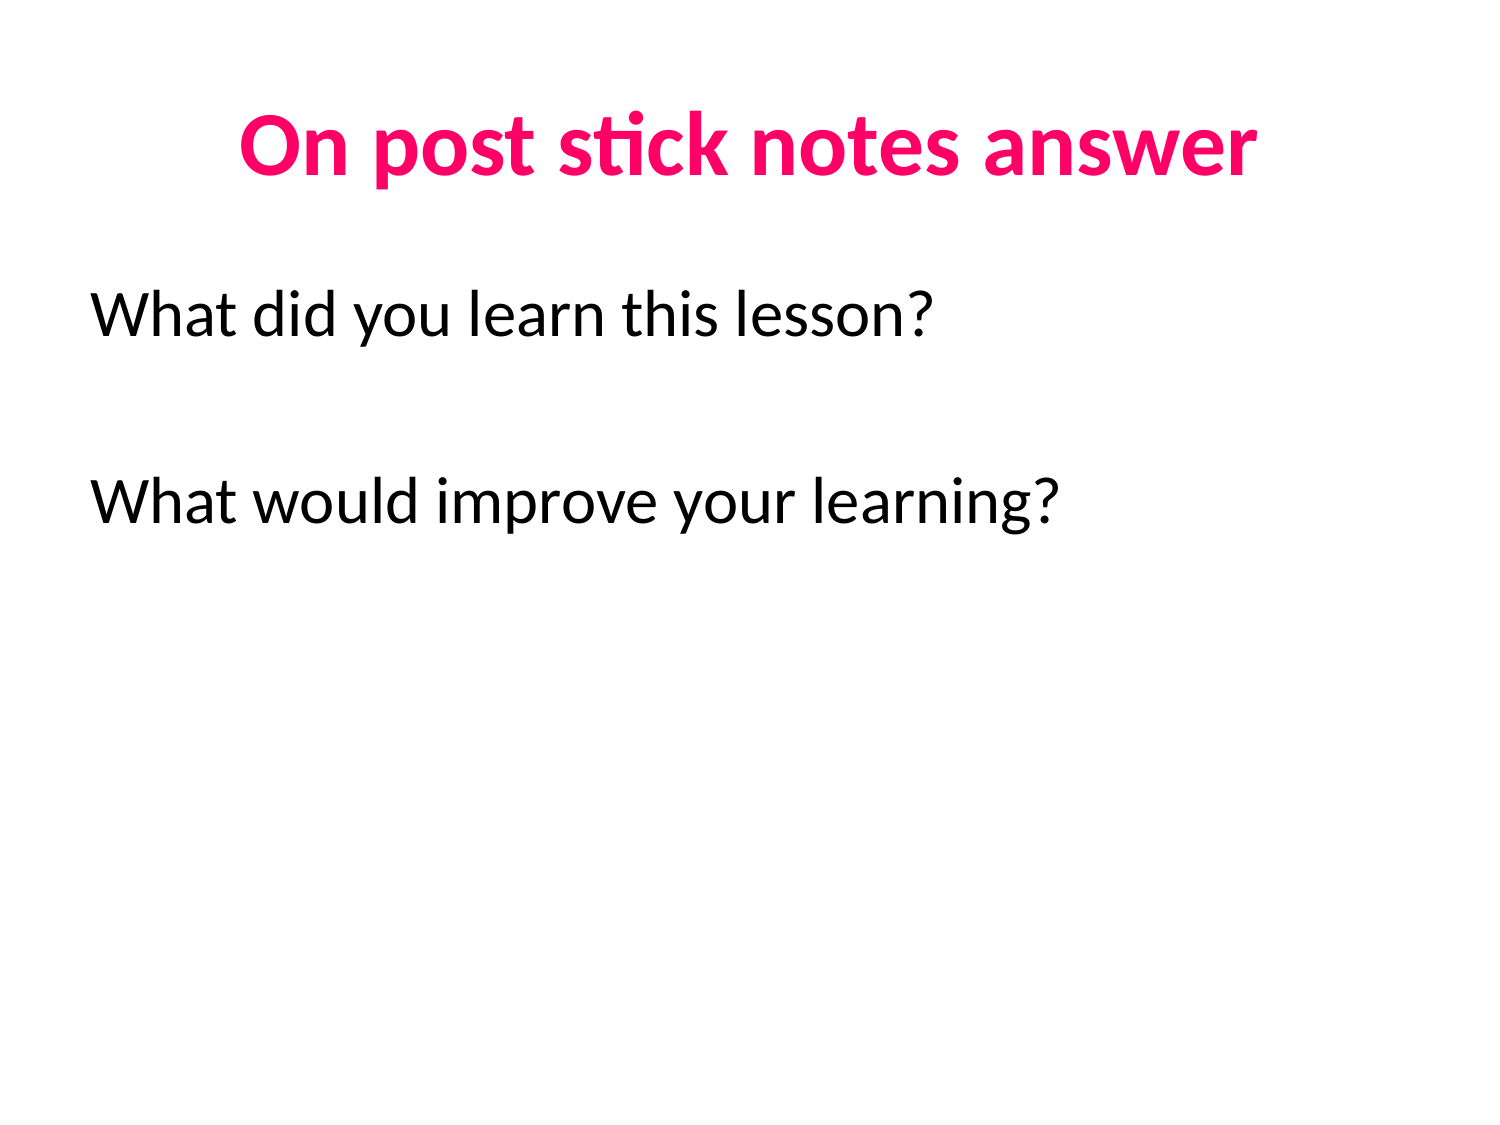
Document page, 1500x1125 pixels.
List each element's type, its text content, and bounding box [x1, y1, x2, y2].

list What did you learn this lesson? What would improve your learning? [75, 262, 1425, 1005]
title On post stick notes answer [75, 45, 1425, 233]
